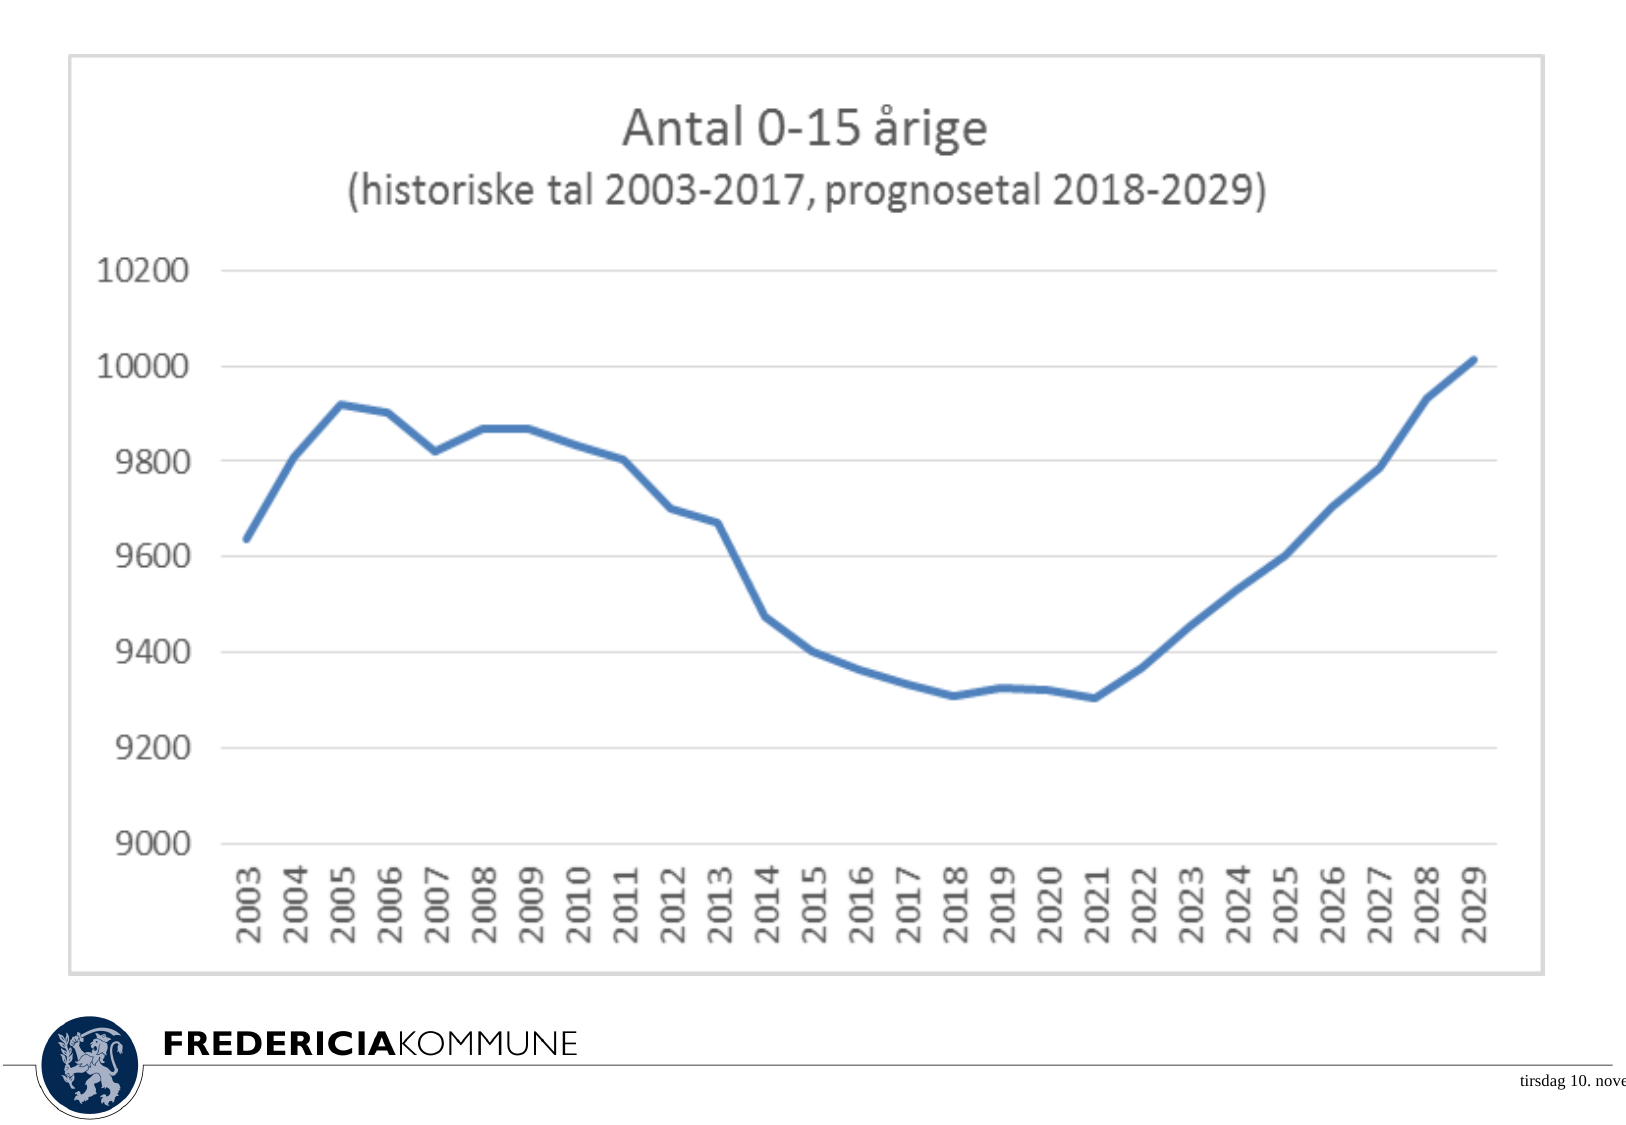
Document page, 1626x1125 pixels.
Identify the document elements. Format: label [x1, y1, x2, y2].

picture [3, 1012, 1613, 1125]
picture [68, 54, 1546, 977]
